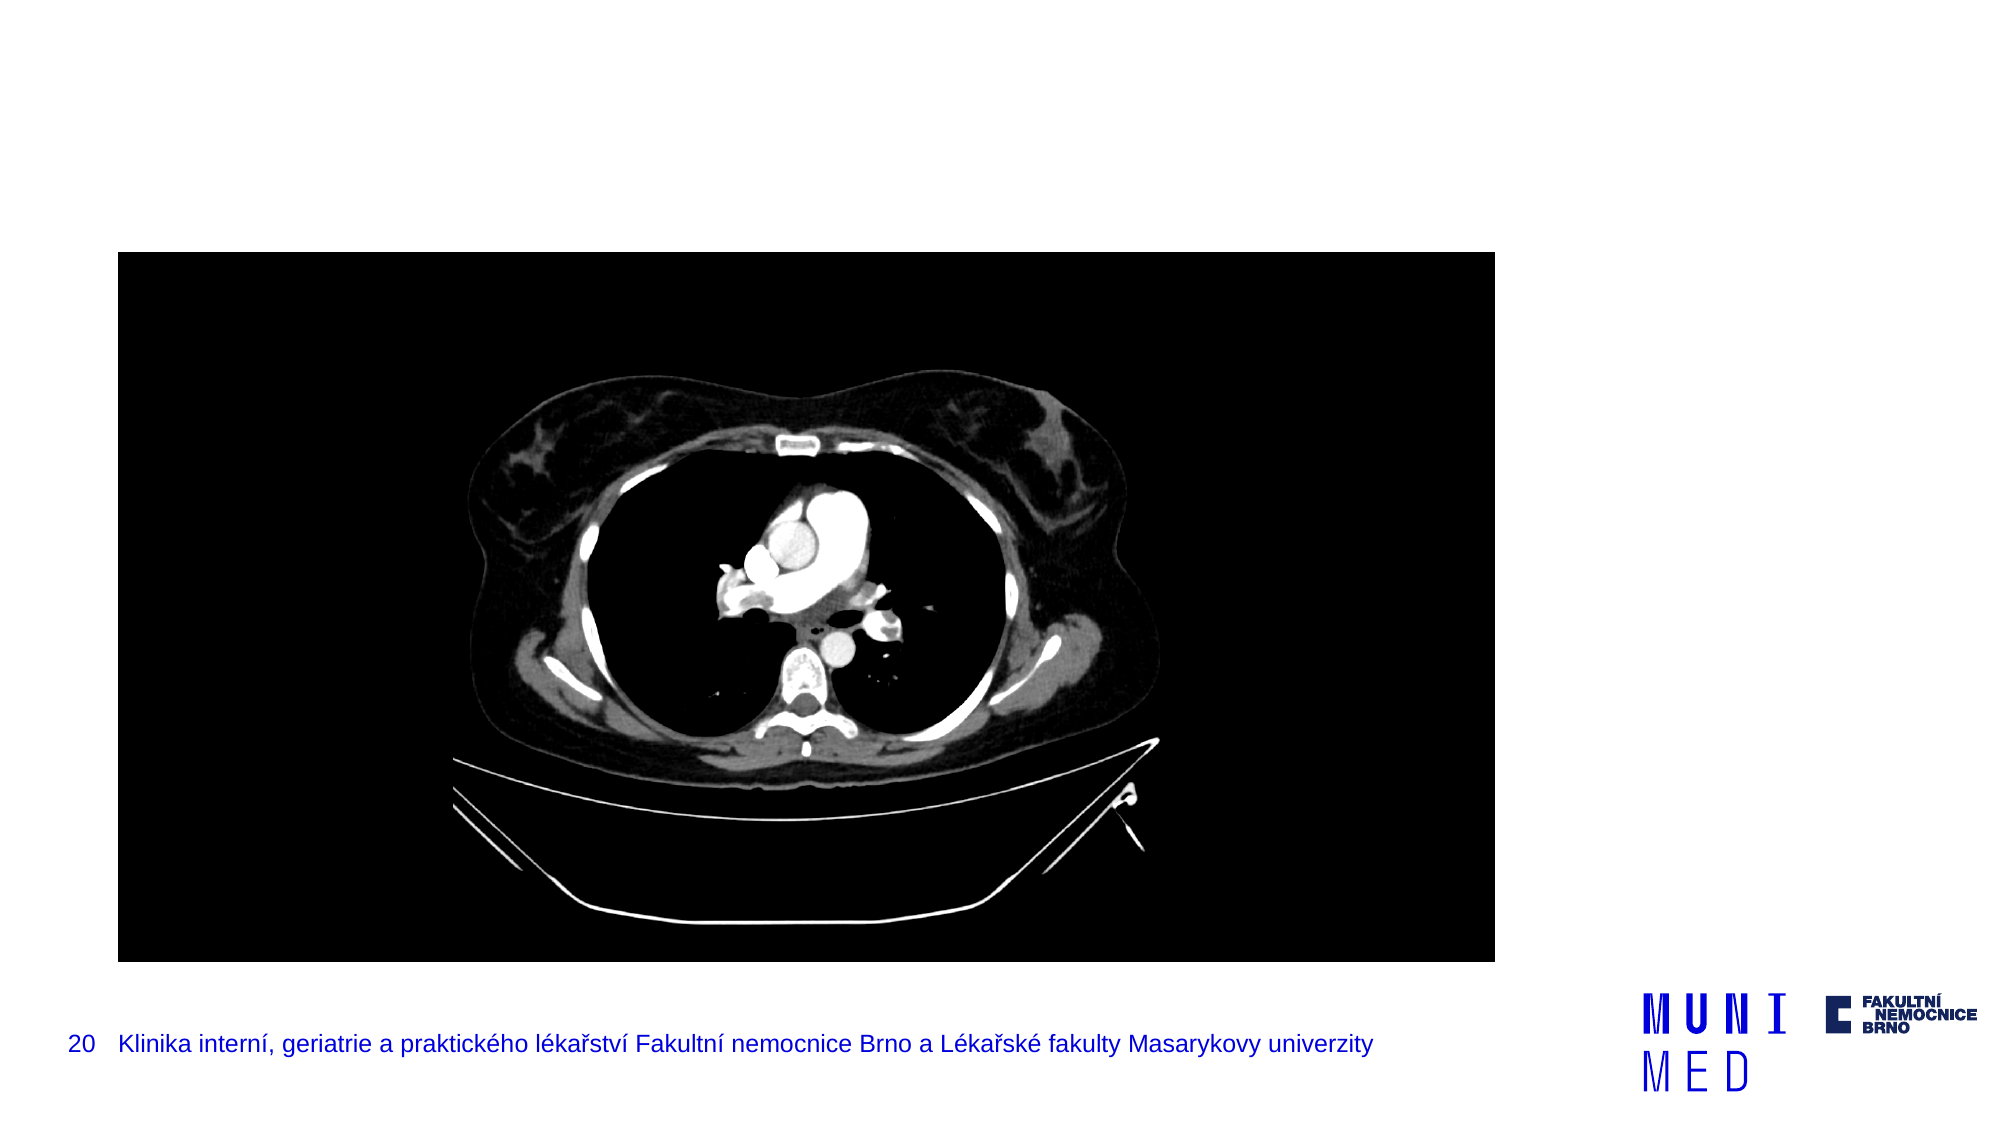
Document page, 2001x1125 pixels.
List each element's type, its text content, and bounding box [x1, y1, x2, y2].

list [117, 252, 1495, 962]
slide_number 20 [67, 1021, 110, 1063]
footer Klinika interní, geriatrie a praktického lékařství Fakultní nemocnice Brno a Lékařské fakulty Masarykovy univerzity [118, 1021, 1418, 1063]
